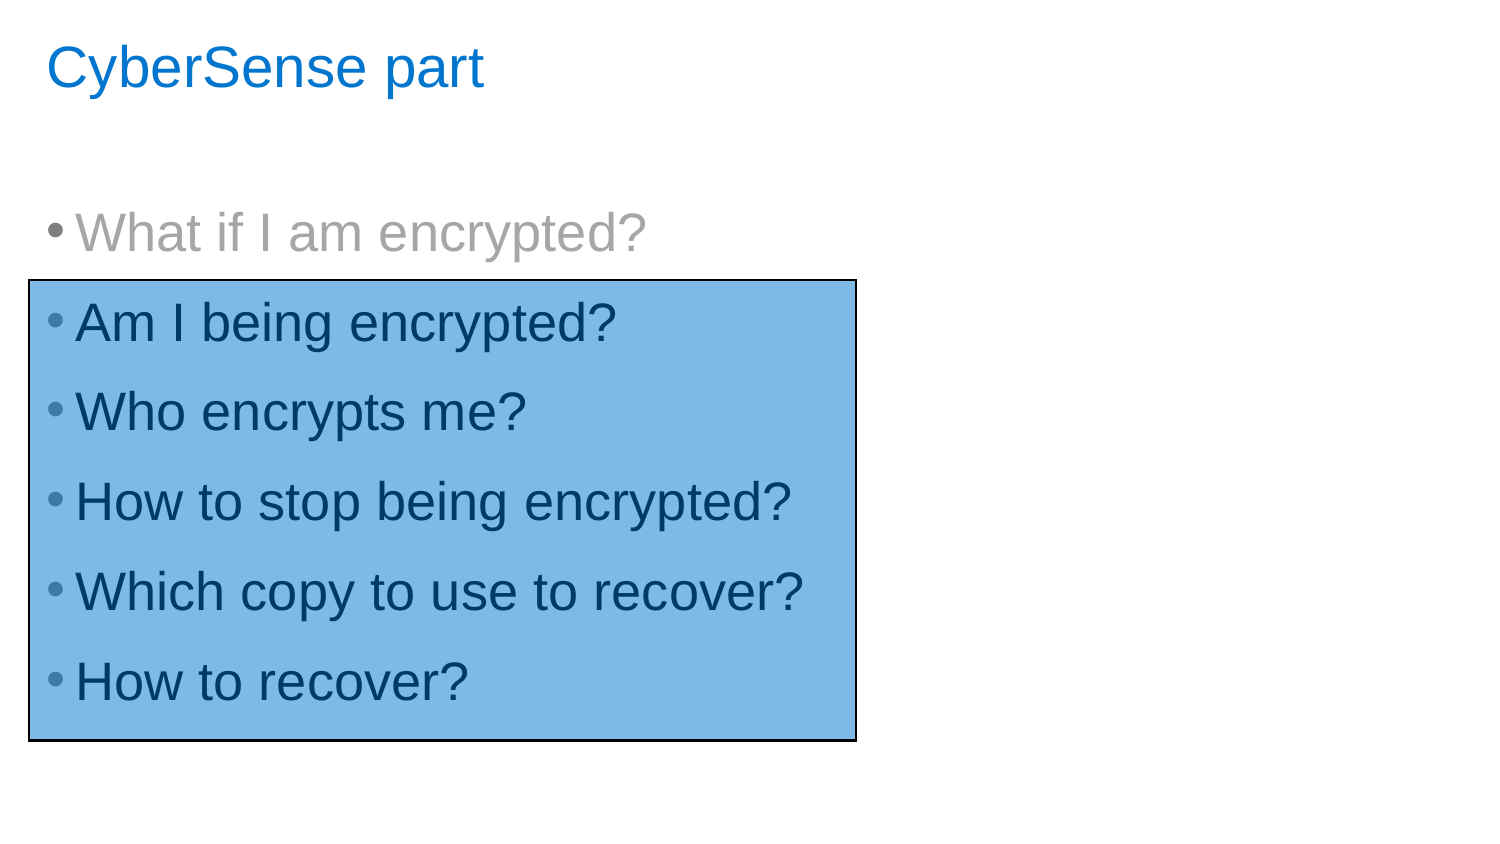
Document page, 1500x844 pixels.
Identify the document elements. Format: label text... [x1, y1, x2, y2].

list What if I am encrypted? Am I being encrypted? Who encrypts me? How to stop being encrypted? Which copy to use to recover? How to recover? [46, 196, 1454, 741]
title CyberSense part [46, 37, 1454, 102]
text_box [28, 279, 857, 742]
